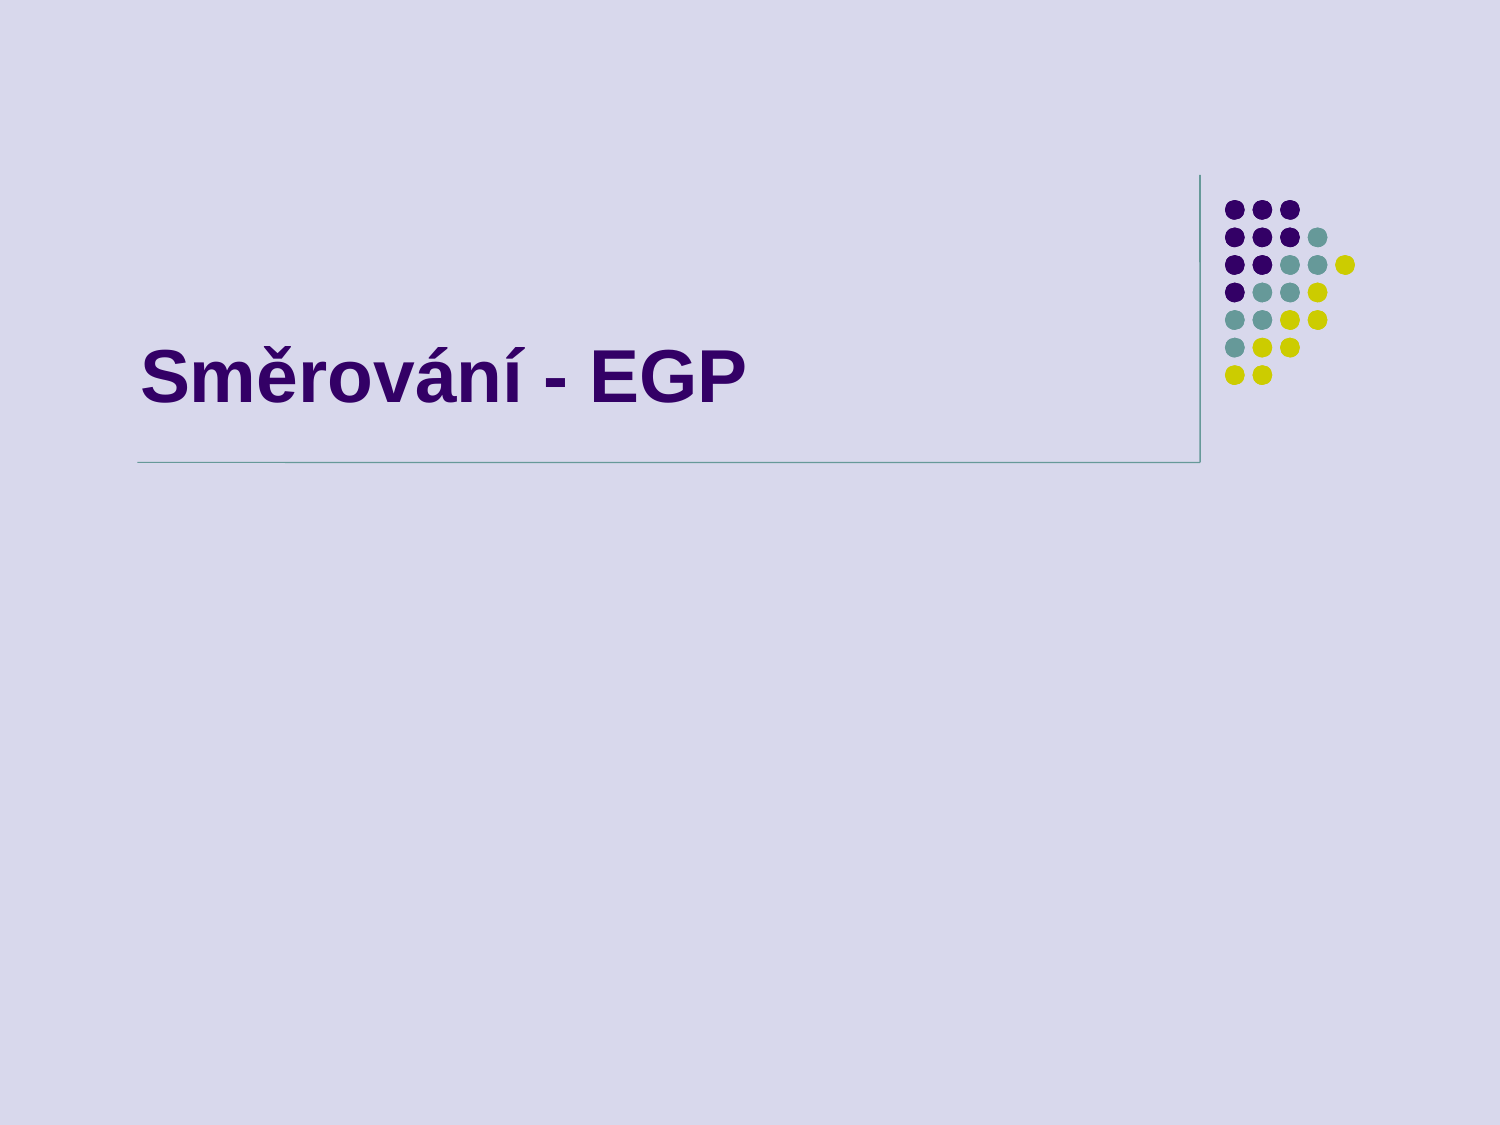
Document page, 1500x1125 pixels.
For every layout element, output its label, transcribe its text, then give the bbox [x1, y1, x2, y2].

title Směrování - EGP [125, 75, 1174, 425]
